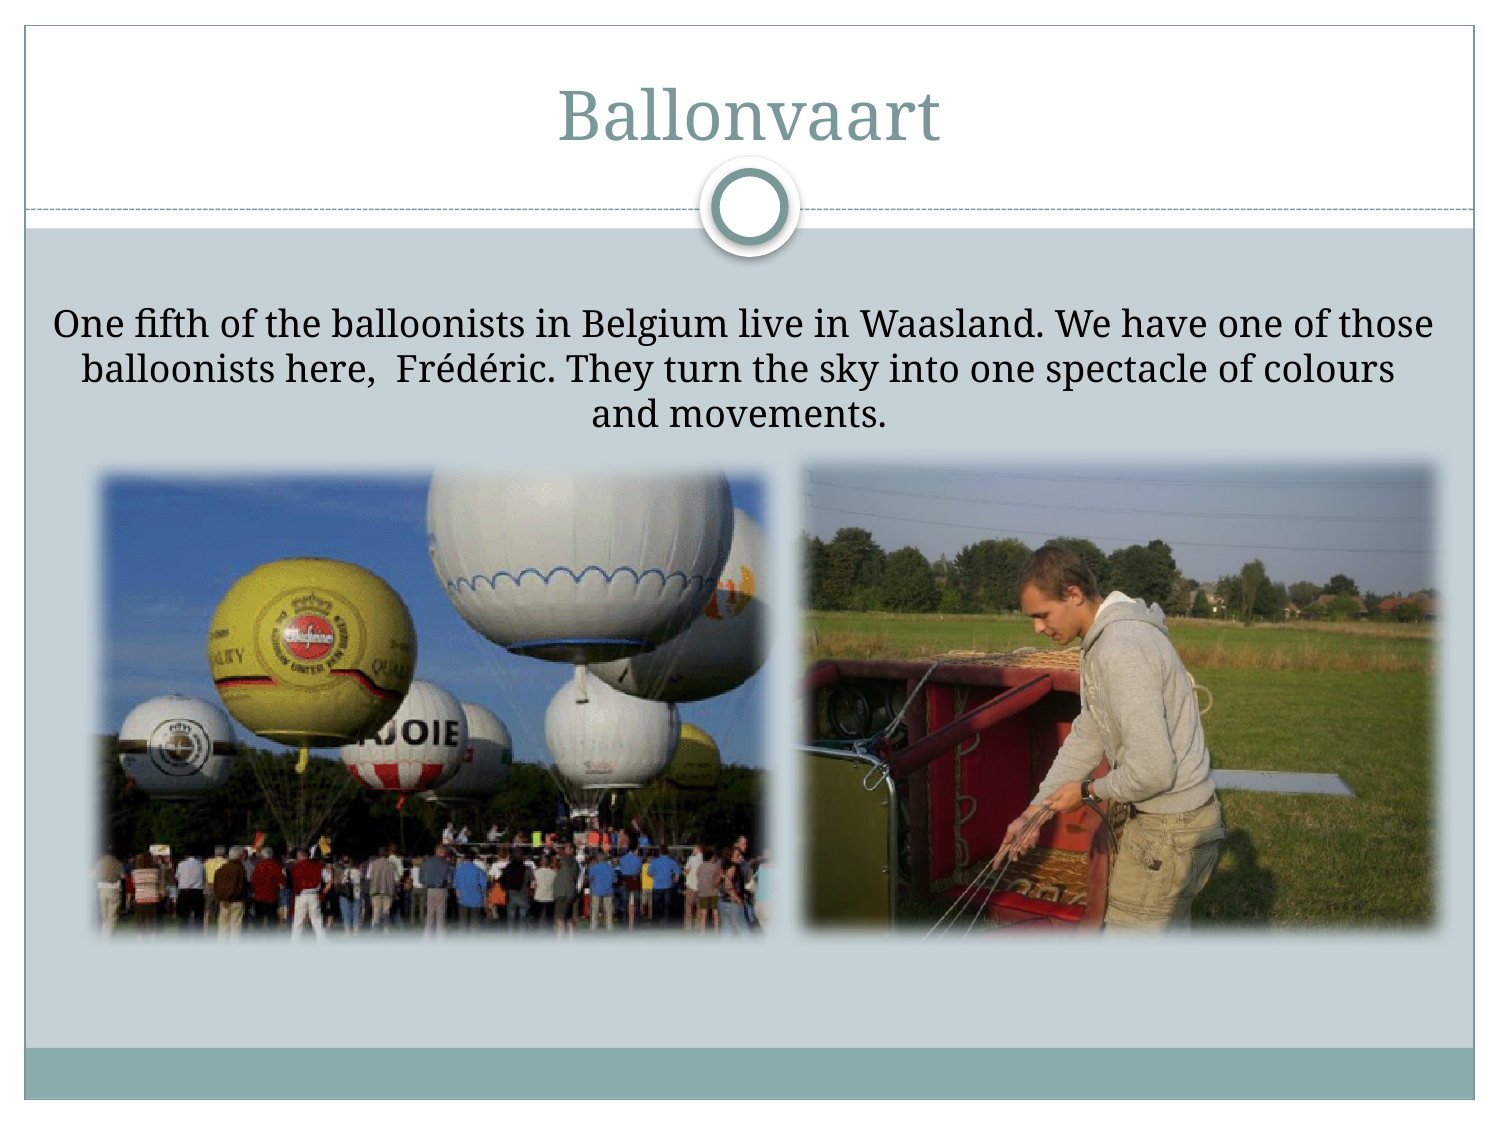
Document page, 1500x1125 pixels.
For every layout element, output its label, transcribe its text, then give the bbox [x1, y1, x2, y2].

picture [81, 445, 1454, 948]
title Ballonvaart [49, 37, 1450, 162]
text_box One fifth of the balloonists in Belgium live in Waasland. We have one of those balloonists here, Frédéric. They turn the sky into one spectacle of colours and movements. [35, 292, 1454, 443]
